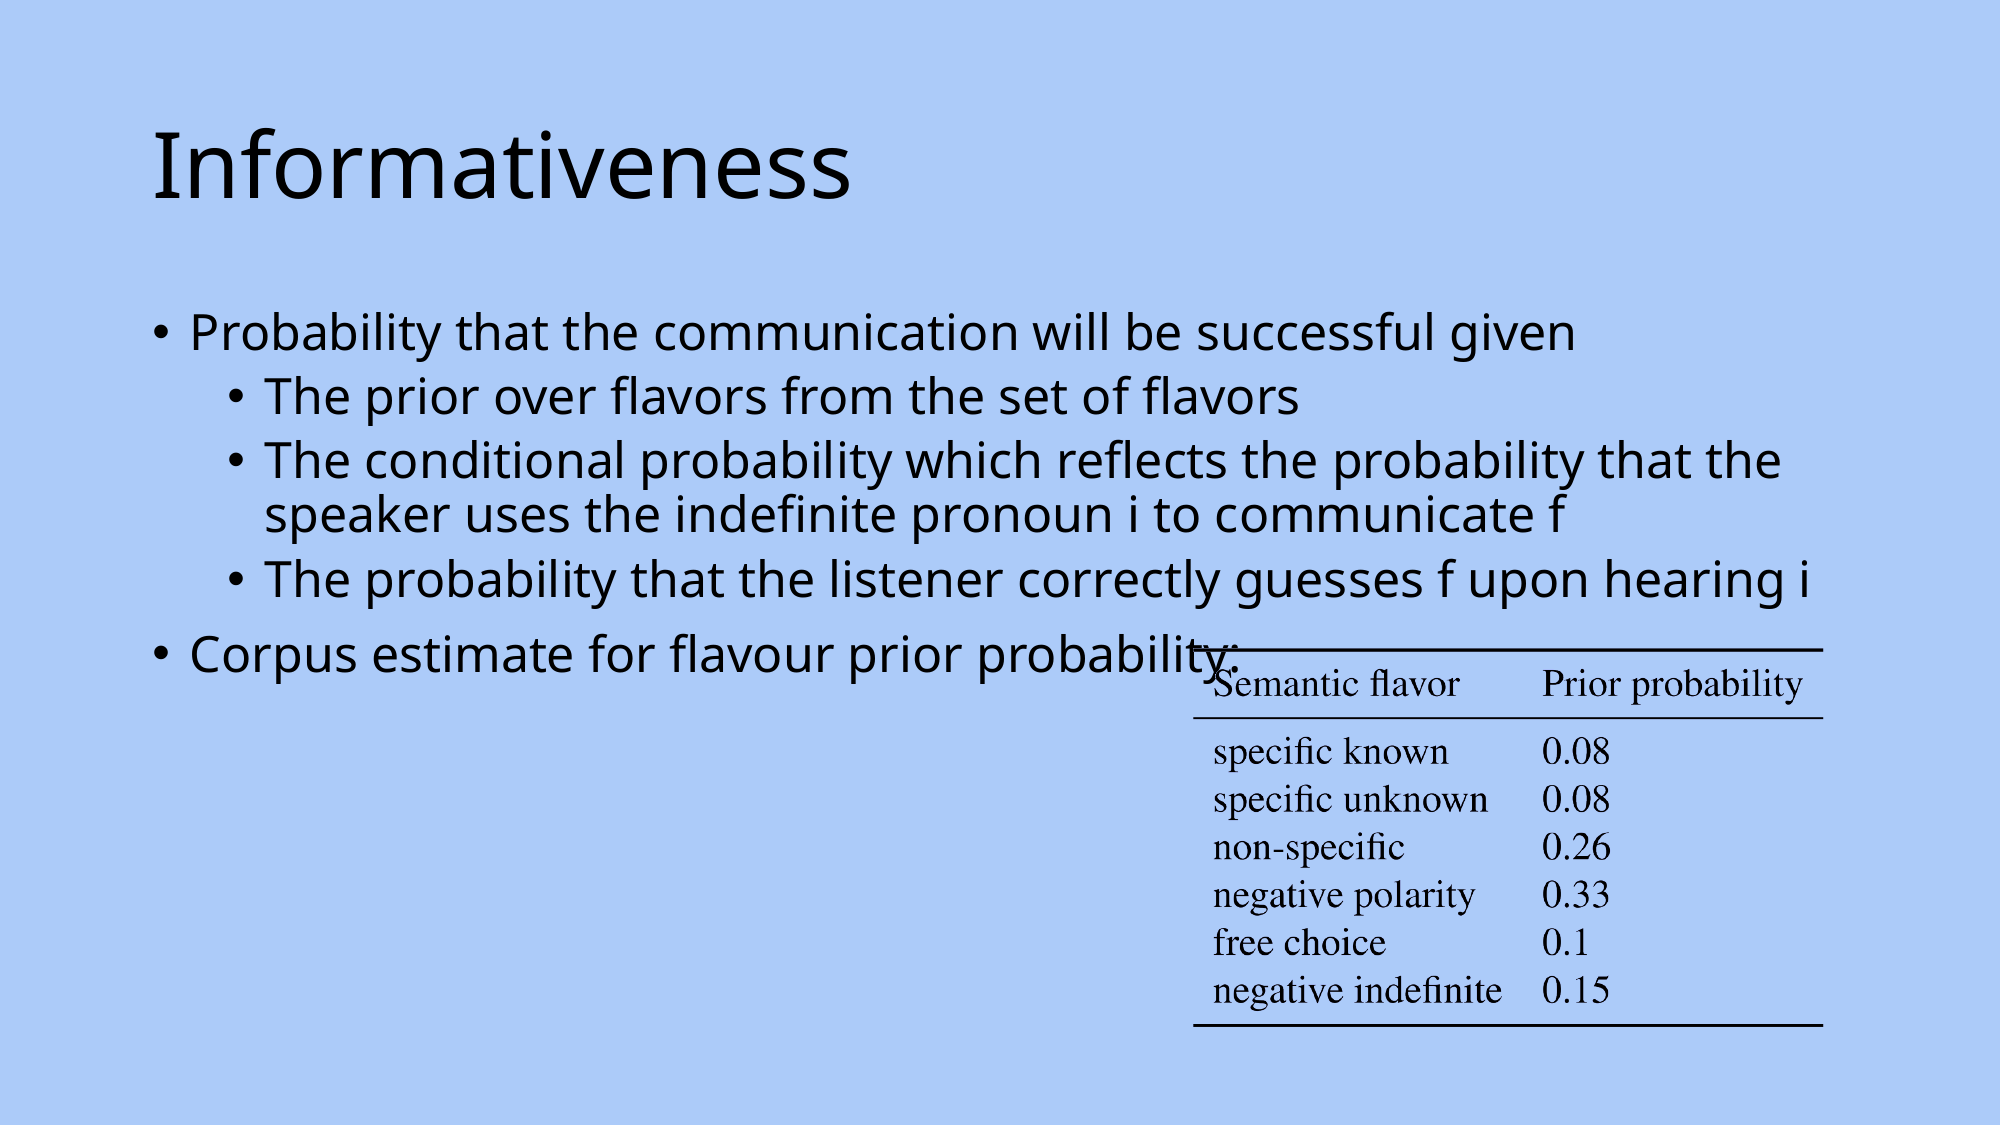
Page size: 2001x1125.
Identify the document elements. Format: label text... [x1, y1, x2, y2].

picture [1183, 637, 1839, 1036]
list Probability that the communication will be successful given The prior over flavors from the set of flavors The conditional probability which reflects the probability that the speaker uses the indefinite pronoun i to communicate f The probability that the listener correctly guesses f upon hearing i Corpus estimate for flavour prior probability: [137, 299, 1863, 1014]
title Informativeness [137, 59, 1863, 278]
